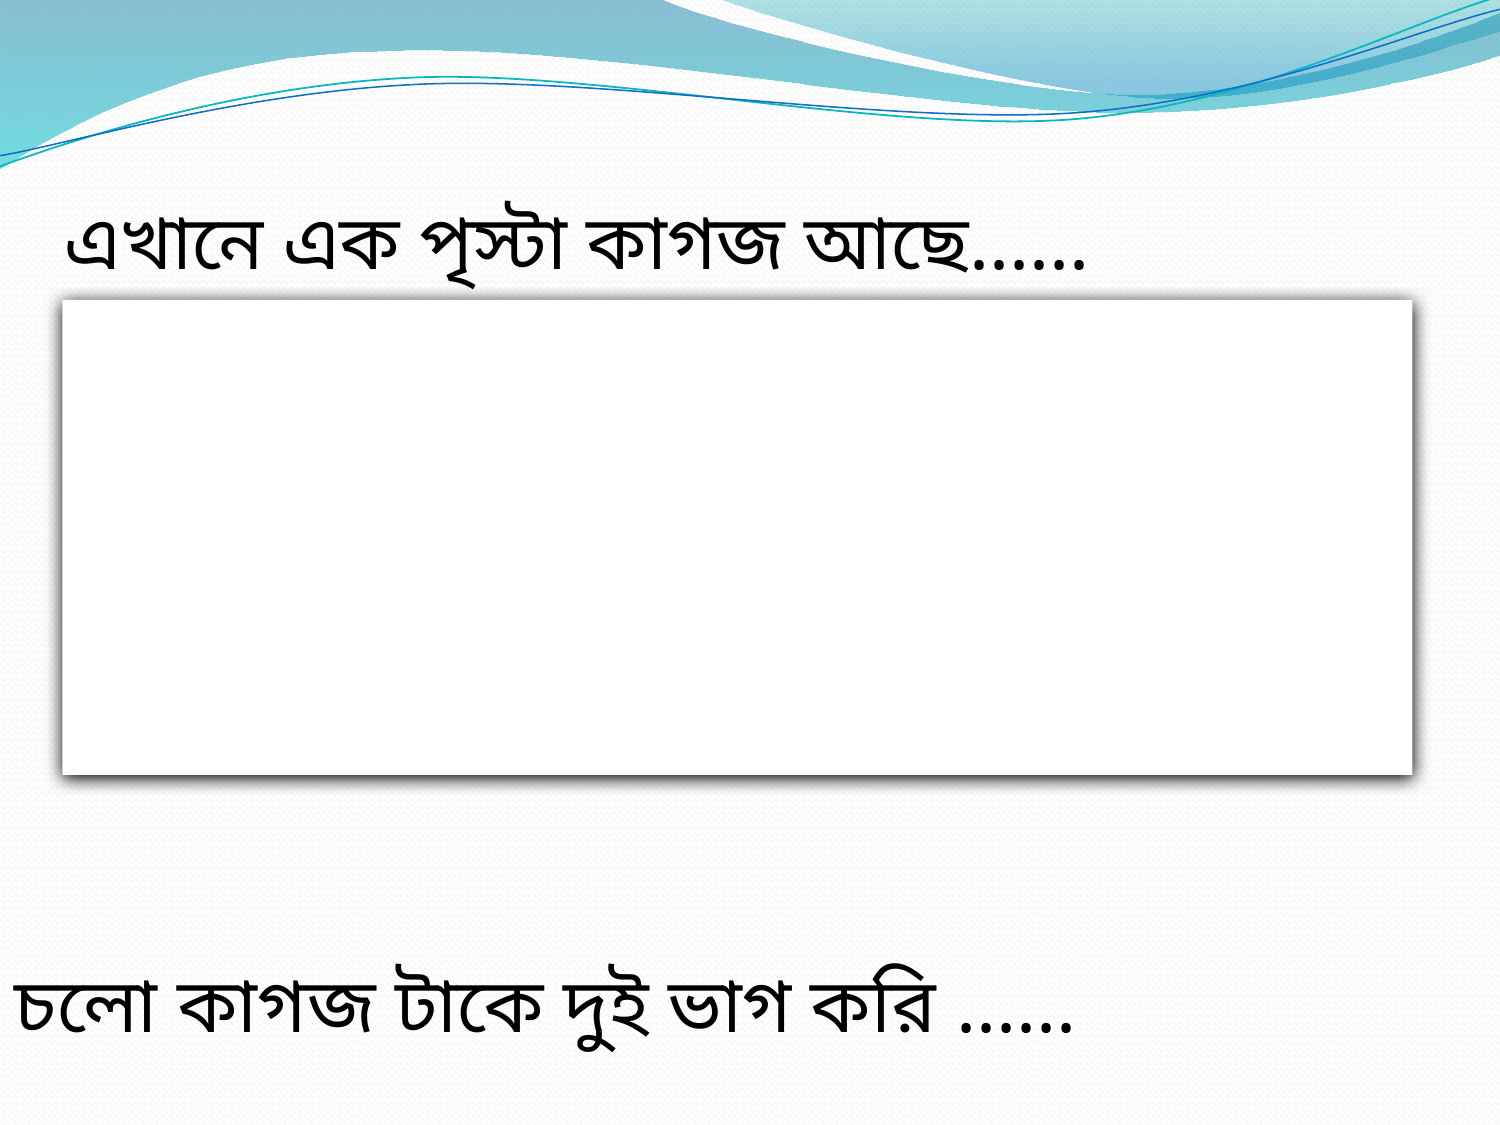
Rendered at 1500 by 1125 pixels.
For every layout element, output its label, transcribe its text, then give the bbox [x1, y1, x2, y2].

text_box এখানে এক পৃস্টা কাগজ আছে...... [50, 187, 1363, 293]
text_box [60, 298, 1414, 777]
text_box চলো কাগজ টাকে দুই ভাগ করি ...... [0, 949, 1238, 1055]
